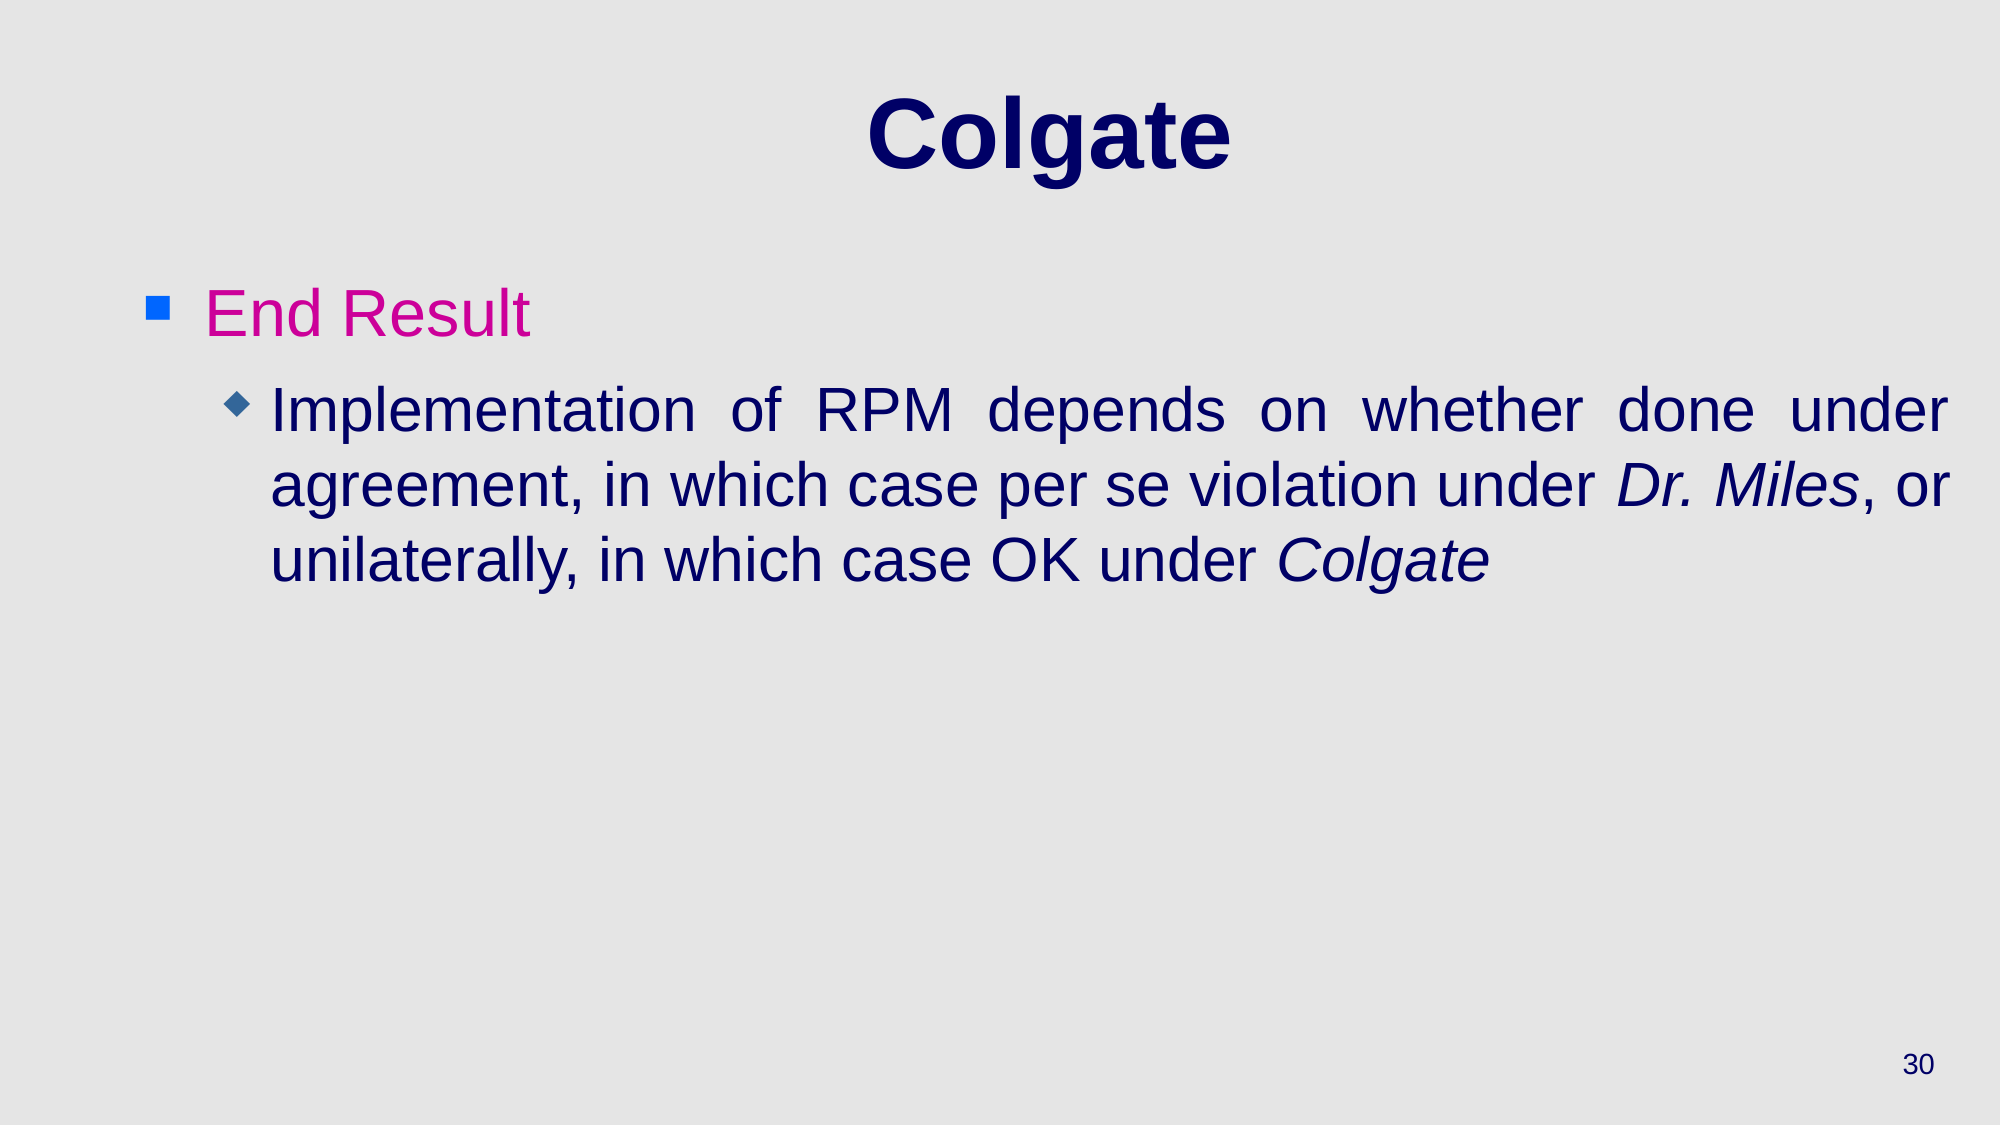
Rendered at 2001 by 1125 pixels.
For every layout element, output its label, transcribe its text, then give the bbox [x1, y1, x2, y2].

list End Result Implementation of RPM depends on whether done under agreement, in which case per se violation under Dr. Miles, or unilaterally, in which case OK under Colgate [133, 262, 1967, 938]
slide_number 30 [1533, 1024, 1951, 1101]
title Colgate [133, 50, 1967, 238]
